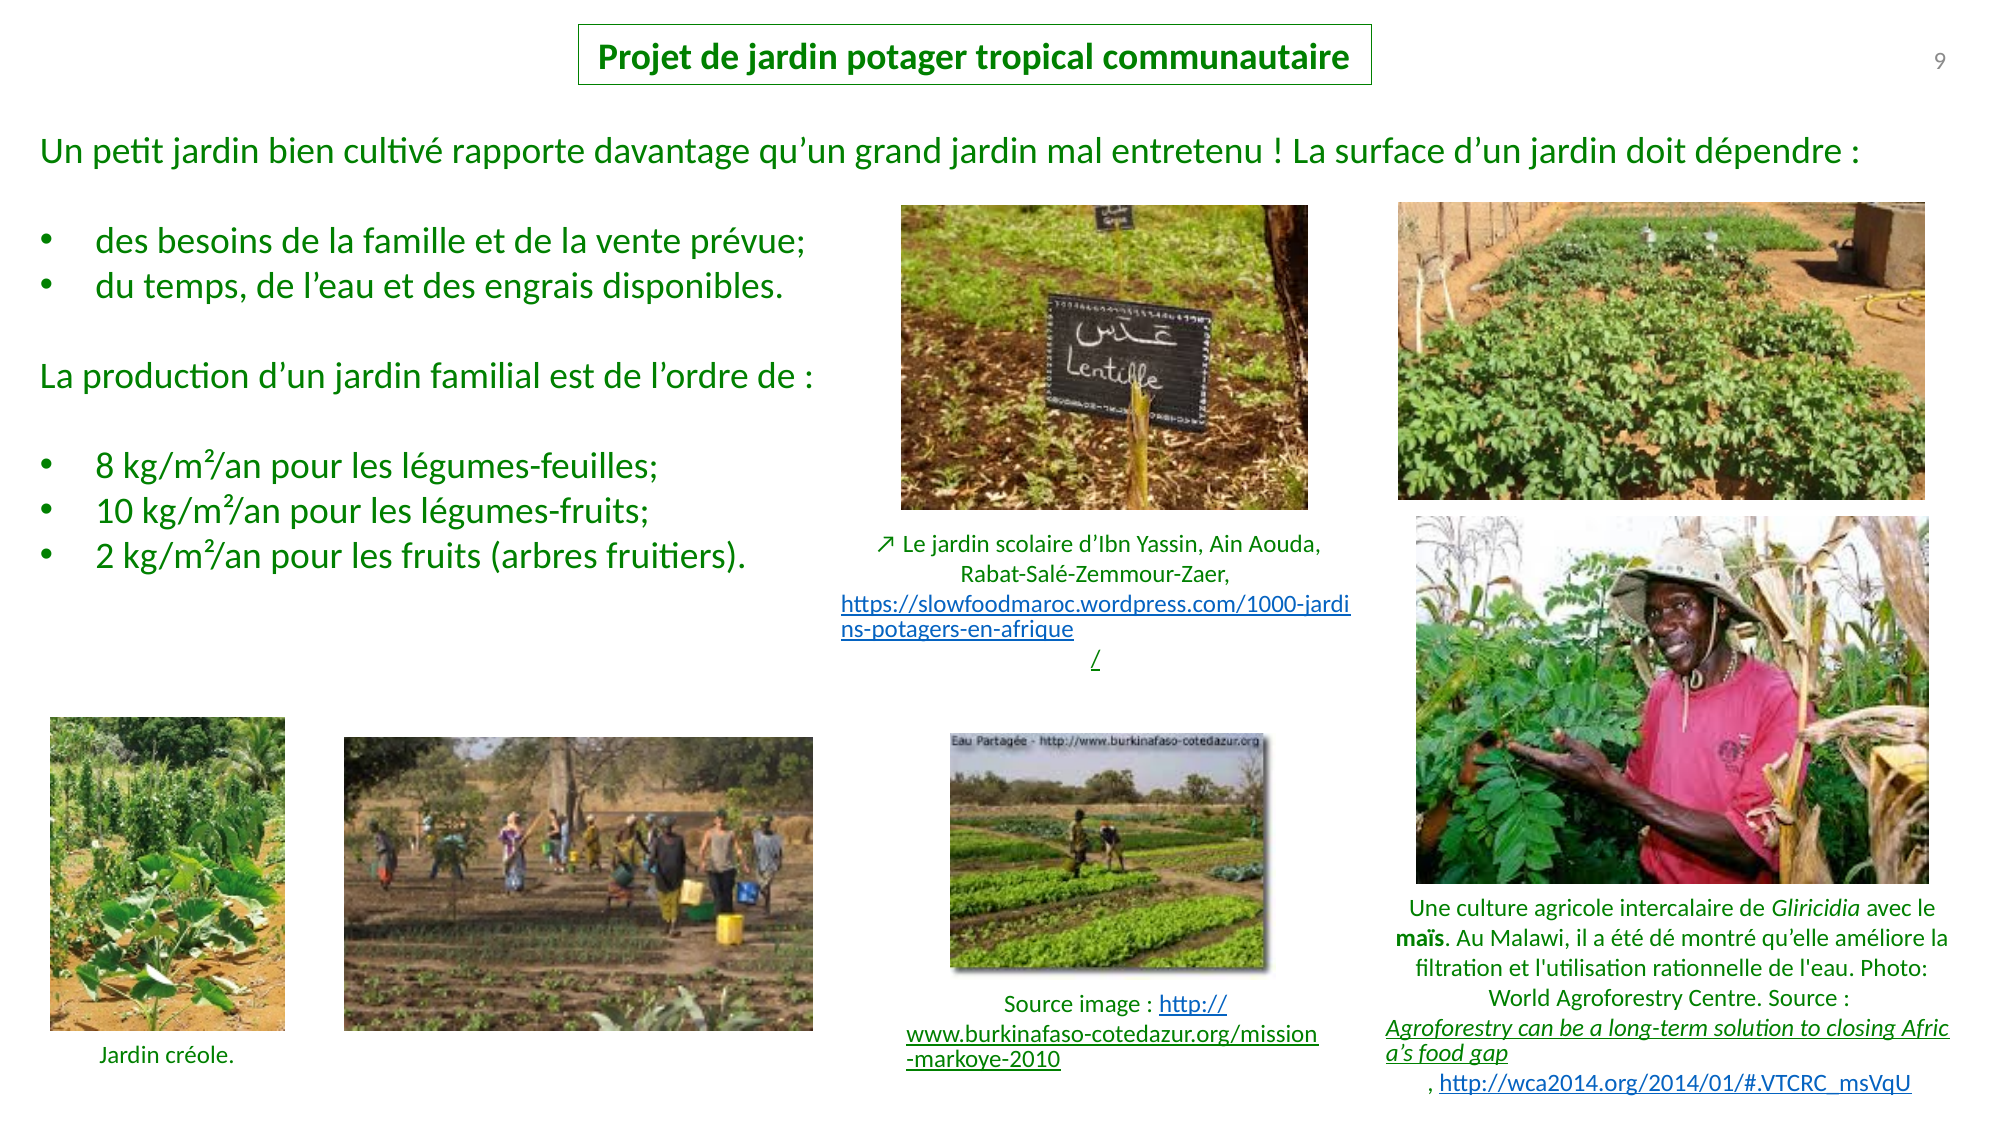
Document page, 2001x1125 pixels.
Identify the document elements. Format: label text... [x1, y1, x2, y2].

text_box ↗ Le jardin scolaire d’Ibn Yassin, Ain Aouda, Rabat-Salé-Zemmour-Zaer, https://slowfoodmaroc.wordpress.com/1000-jardins-potagers-en-afrique/ [826, 520, 1372, 655]
picture [901, 205, 1308, 510]
slide_number 9 [1511, 29, 1962, 90]
text_box Un petit jardin bien cultivé rapporte davantage qu’un grand jardin mal entretenu ! La surface d’un jardin doit dépendre : des besoins de la famille et de la vente prévue; du temps, de l’eau et des engrais disponibles. La production d’un jardin familial est de l’ordre de : 8 kg/m²/an pour les légumes-feuilles; 10 kg/m²/an pour les légumes-fruits; 2 kg/m²/an pour les fruits (arbres fruitiers). [25, 118, 1925, 584]
picture [950, 733, 1276, 980]
picture [50, 717, 285, 1031]
text_box Jardin créole. [84, 1031, 250, 1076]
text_box Projet de jardin potager tropical communautaire [578, 24, 1372, 85]
picture [1416, 516, 1930, 884]
picture [344, 737, 813, 1031]
text_box Source image : http://www.burkinafaso-cotedazur.org/mission-markoye-2010 [891, 980, 1340, 1085]
text_box Une culture agricole intercalaire de Gliricidia avec le maïs. Au Malawi, il a été dé montré qu’elle améliore la filtration et l'utilisation rationnelle de l'eau. Photo: World Agroforestry Centre. Source : Agroforestry can be a long-term solution to closing Africa’s food gap, http://wca2014.org/2014/01/#.VTCRC_msVqU [1371, 883, 1975, 1079]
picture [1398, 202, 1925, 500]
